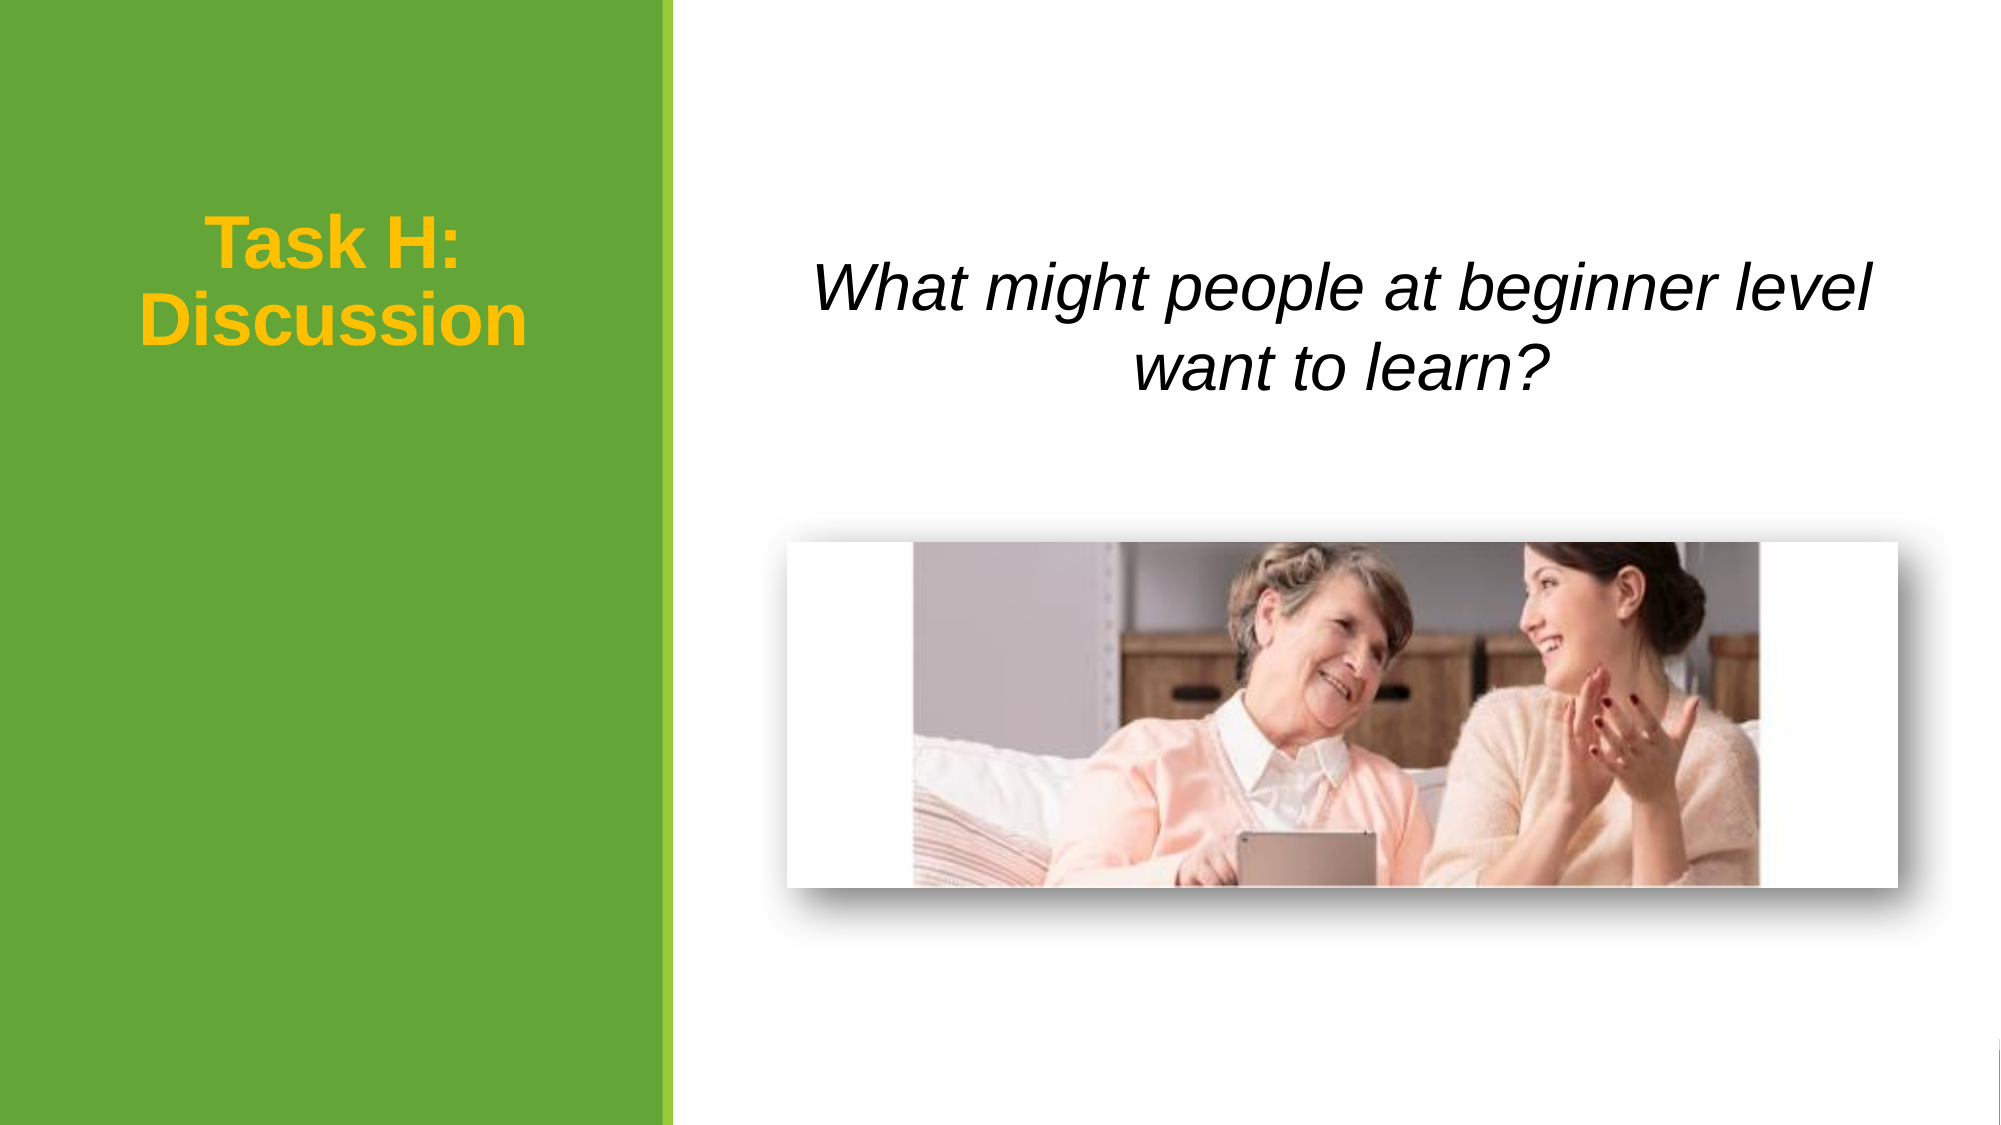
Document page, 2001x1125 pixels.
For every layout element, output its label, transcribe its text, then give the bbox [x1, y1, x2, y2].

picture [787, 541, 1898, 889]
title Task H: Discussion [80, 84, 587, 1032]
text_box [0, 0, 661, 1125]
text_box [674, 0, 2000, 1125]
text_box What might people at beginner level want to learn? [748, 236, 1937, 412]
text_box [661, 0, 674, 1125]
